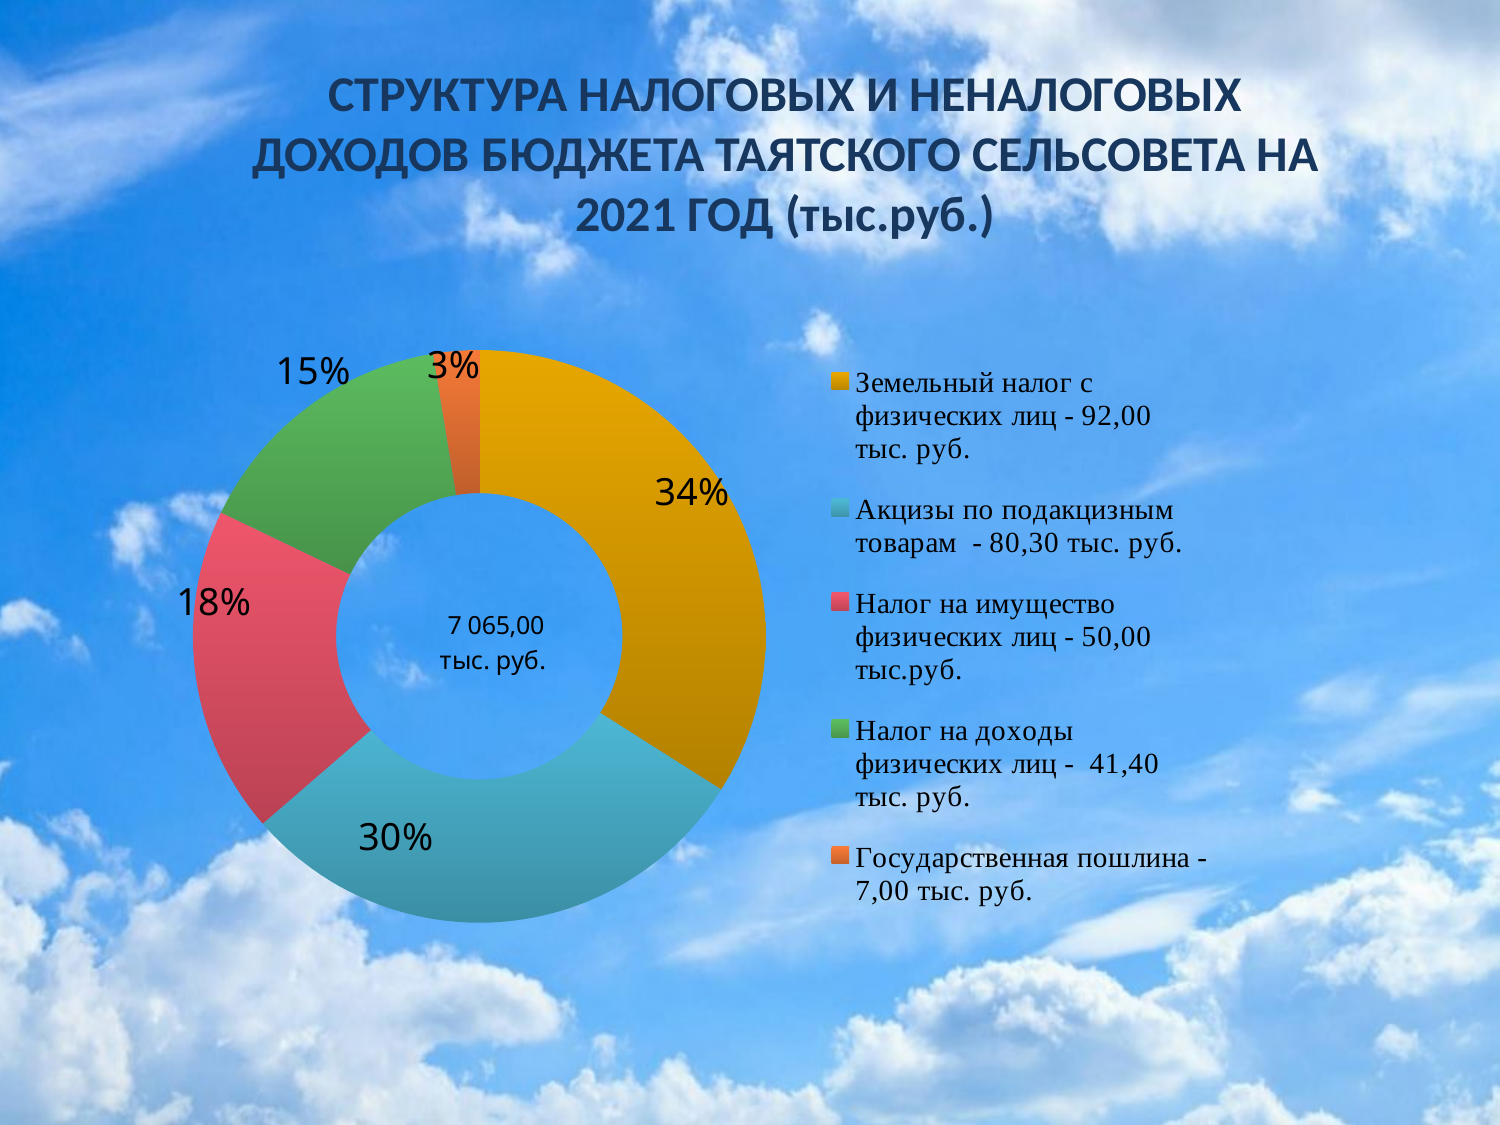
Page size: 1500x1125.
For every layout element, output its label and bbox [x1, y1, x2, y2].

picture [0, 0, 1500, 1125]
chart [135, 337, 1227, 935]
